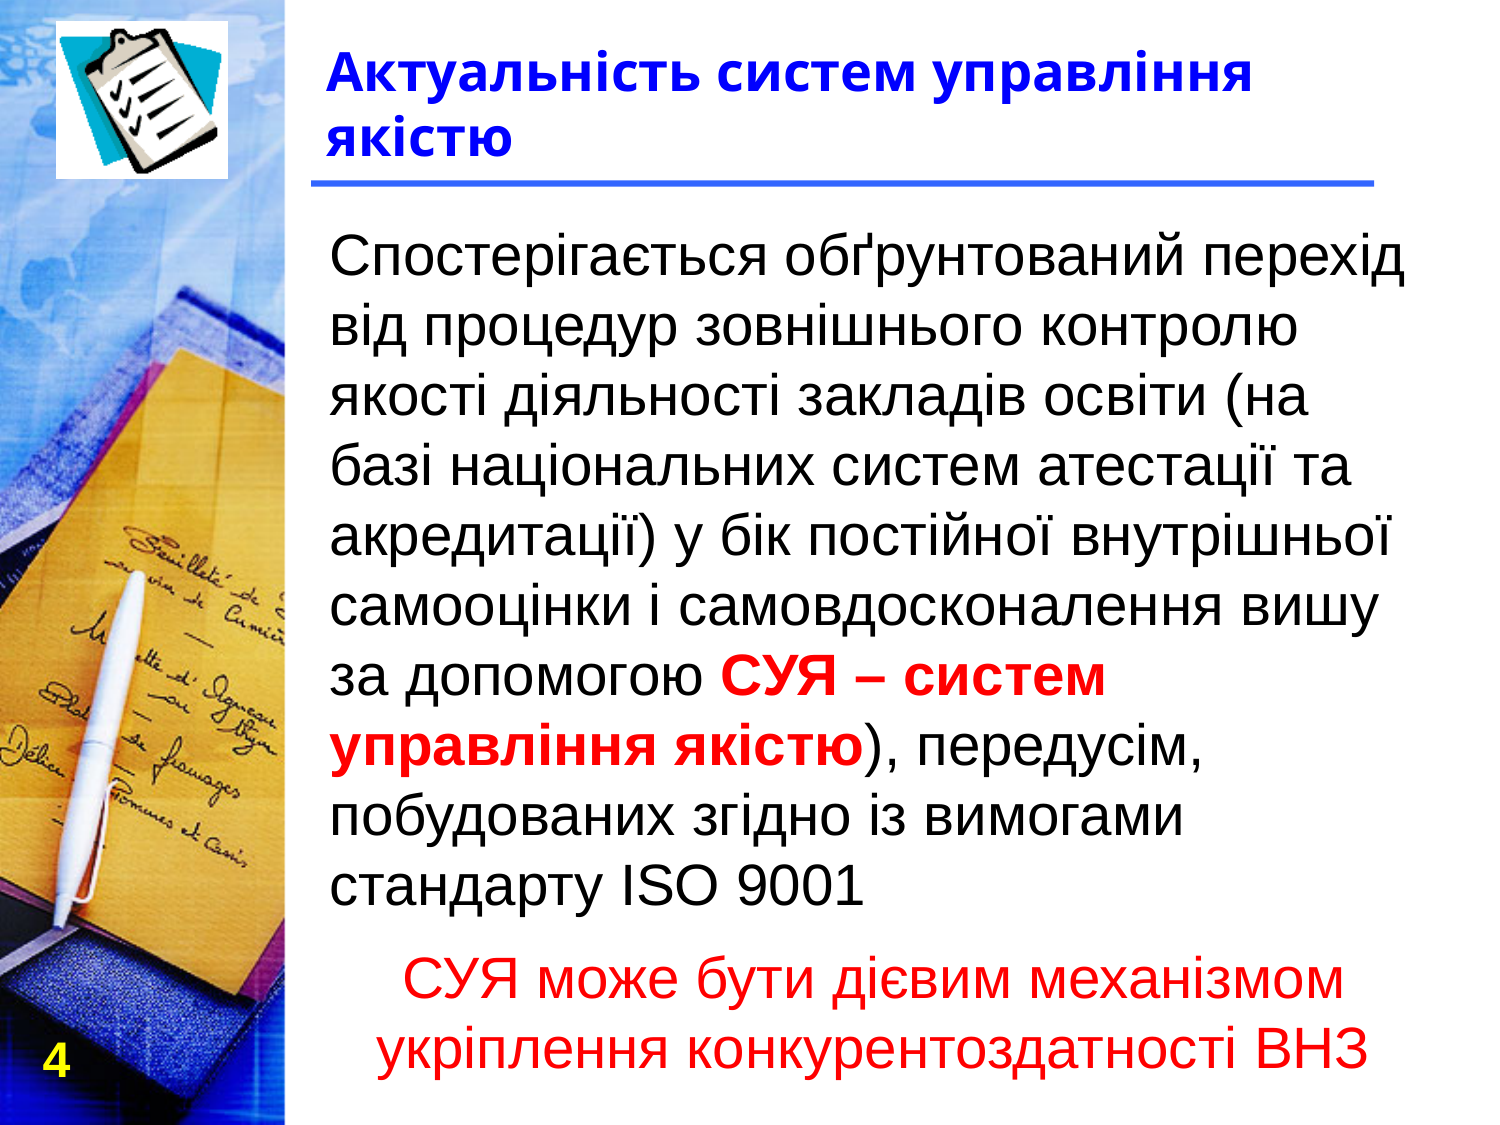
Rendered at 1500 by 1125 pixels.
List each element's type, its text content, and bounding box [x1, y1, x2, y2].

text_box 4 [27, 1020, 86, 1095]
title Актуальність систем управління якістю [311, 22, 1472, 183]
text_box Спостерігається обґрунтований перехід від процедур зовнішнього контролю якості діяльності закладів освіти (на базі національних систем атестації та акредитації) у бік постійної внутрішньої самооцінки і самовдосконалення вишу за допомогою СУЯ – систем управління якістю), передусім, побудованих згідно із вимогами стандарту ISO 9001 СУЯ може бути дієвим механізмом укріплення конкурентоздатності ВНЗ [240, 209, 1433, 962]
picture [0, 0, 1500, 1125]
